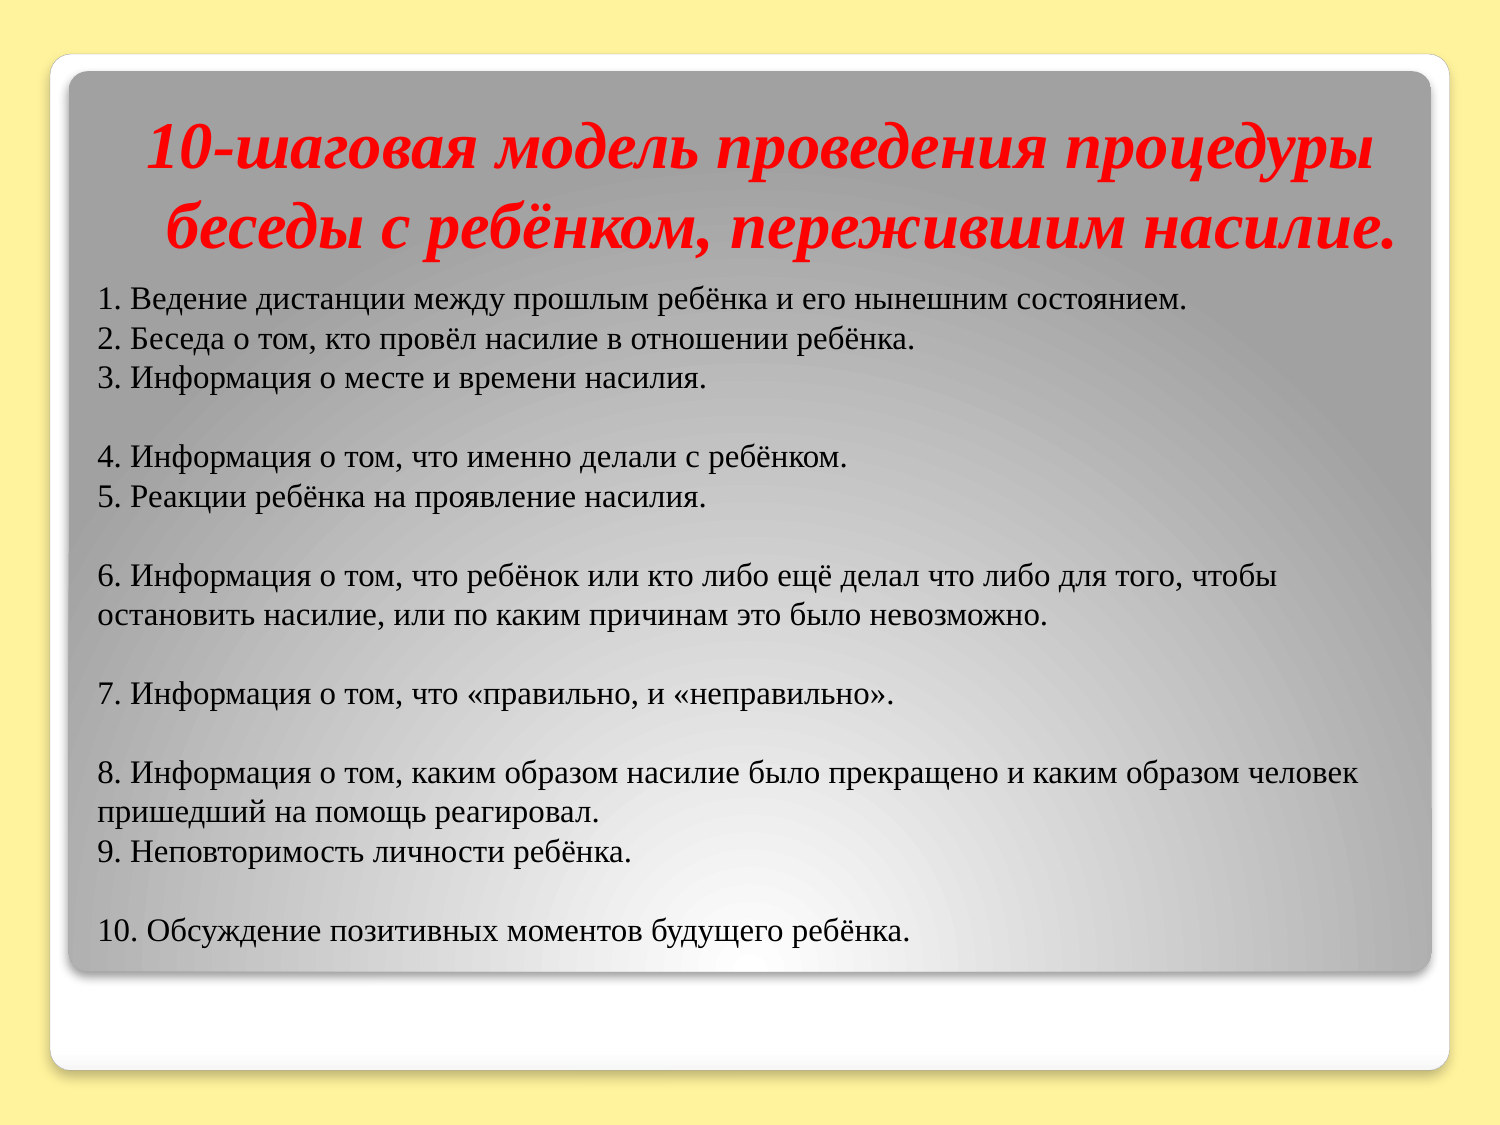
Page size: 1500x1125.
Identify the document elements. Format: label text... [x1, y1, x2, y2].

title 1. Ведение дистанции между прошлым ребёнка и его нынешним состоянием. 2. Беседа о том, кто провёл насилие в отношении ребёнка. 3. Информация о месте и времени насилия. 4. Информация о том, что именно делали с ребёнком. 5. Реакции ребёнка на проявление насилия. 6. Информация о том, что ребёнок или кто либо ещё делал что либо для того, чтобы остановить насилие, или по каким причинам это было невозможно. 7. Информация о том, что «правильно, и «неправильно». 8. Информация о том, каким образом насилие было прекращено и каким образом человек пришедший на помощь реагировал. 9. Неповторимость личности ребёнка. 10. Обсуждение позитивных моментов будущего ребёнка. [82, 282, 1425, 990]
list 10-шаговая модель проведения процедуры беседы с ребёнком, пережившим насилие. [82, 86, 1425, 282]
